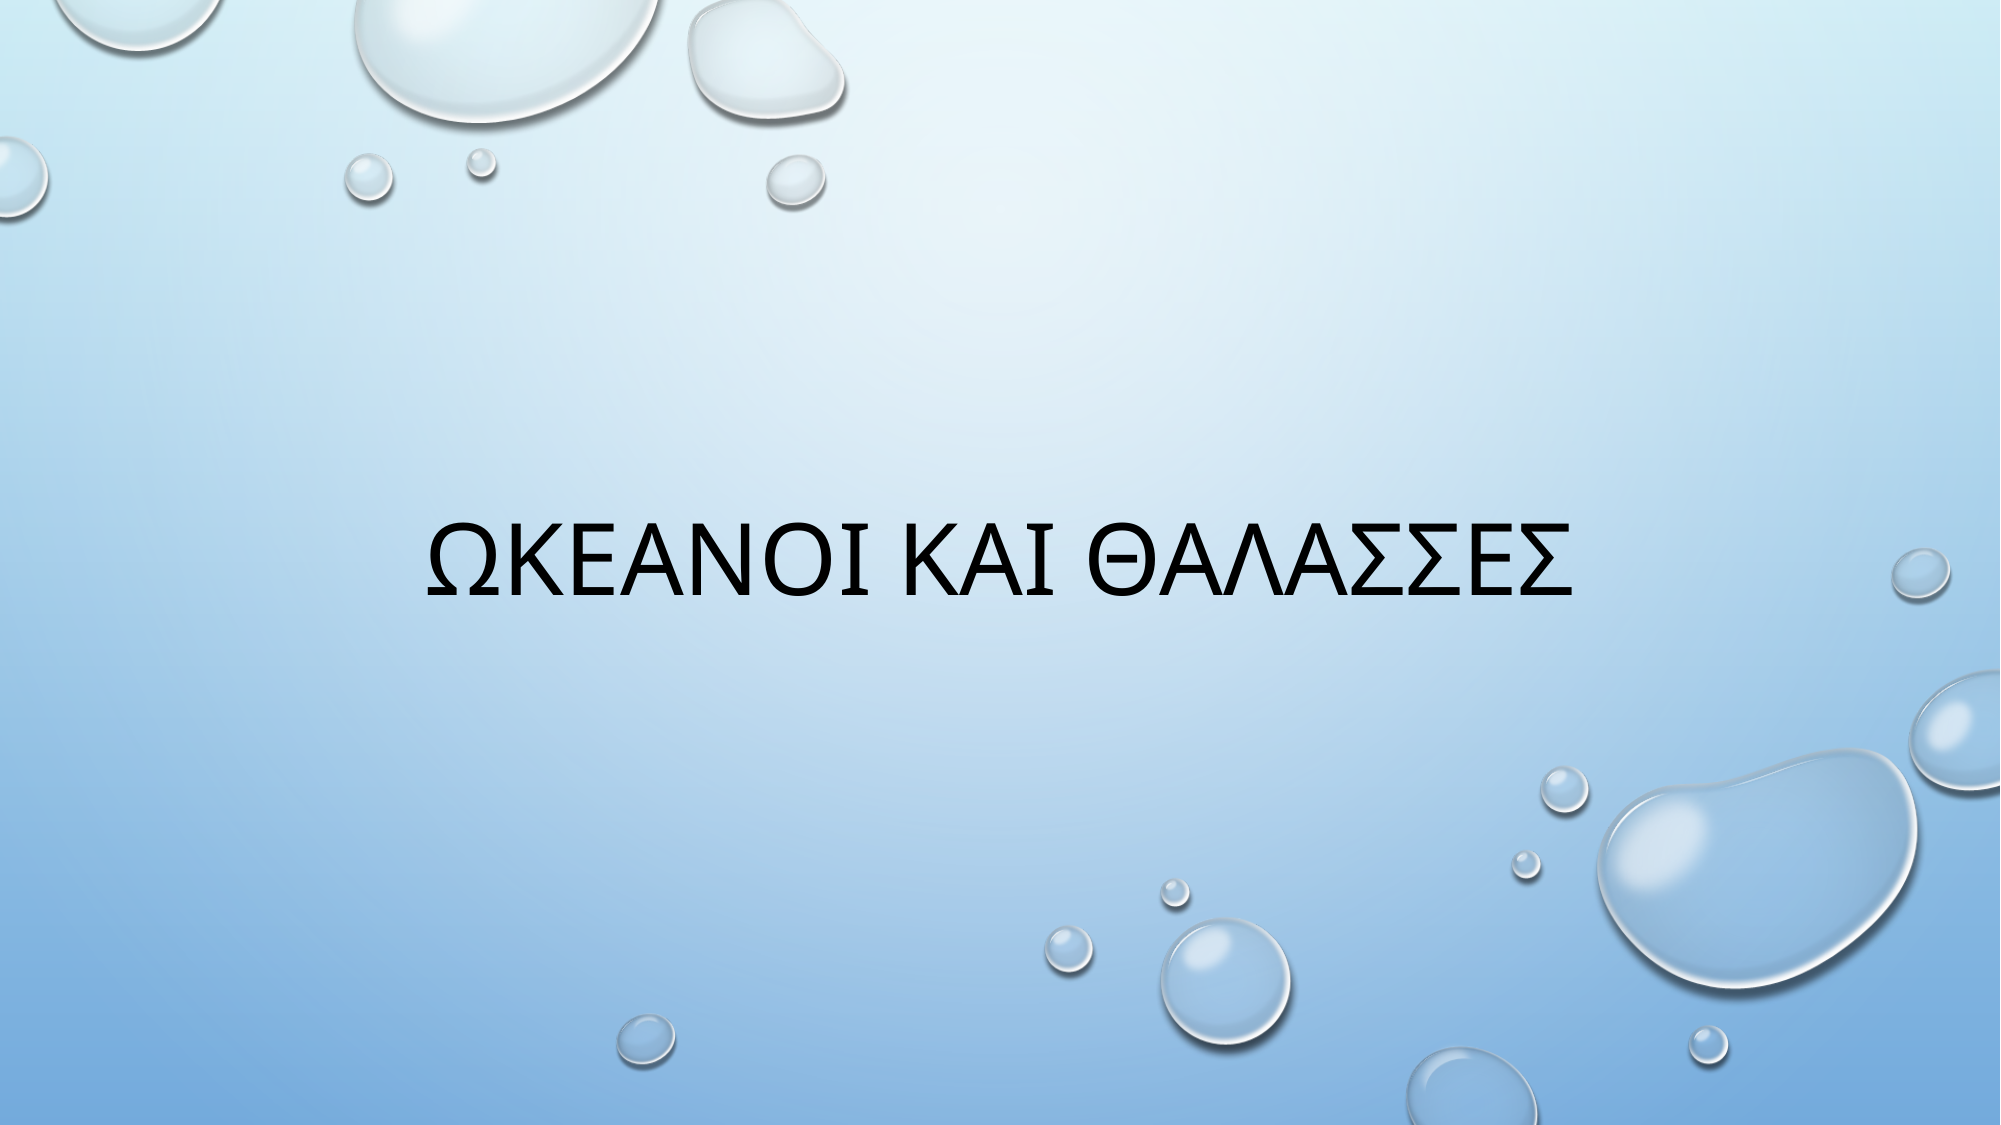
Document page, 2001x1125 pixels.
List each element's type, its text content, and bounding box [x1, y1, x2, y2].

title ΩΚΕΑΝΟΙ ΚΑΙ ΘΑΛΑΣΣΕΣ [287, 213, 1713, 625]
picture [0, 0, 2000, 1125]
